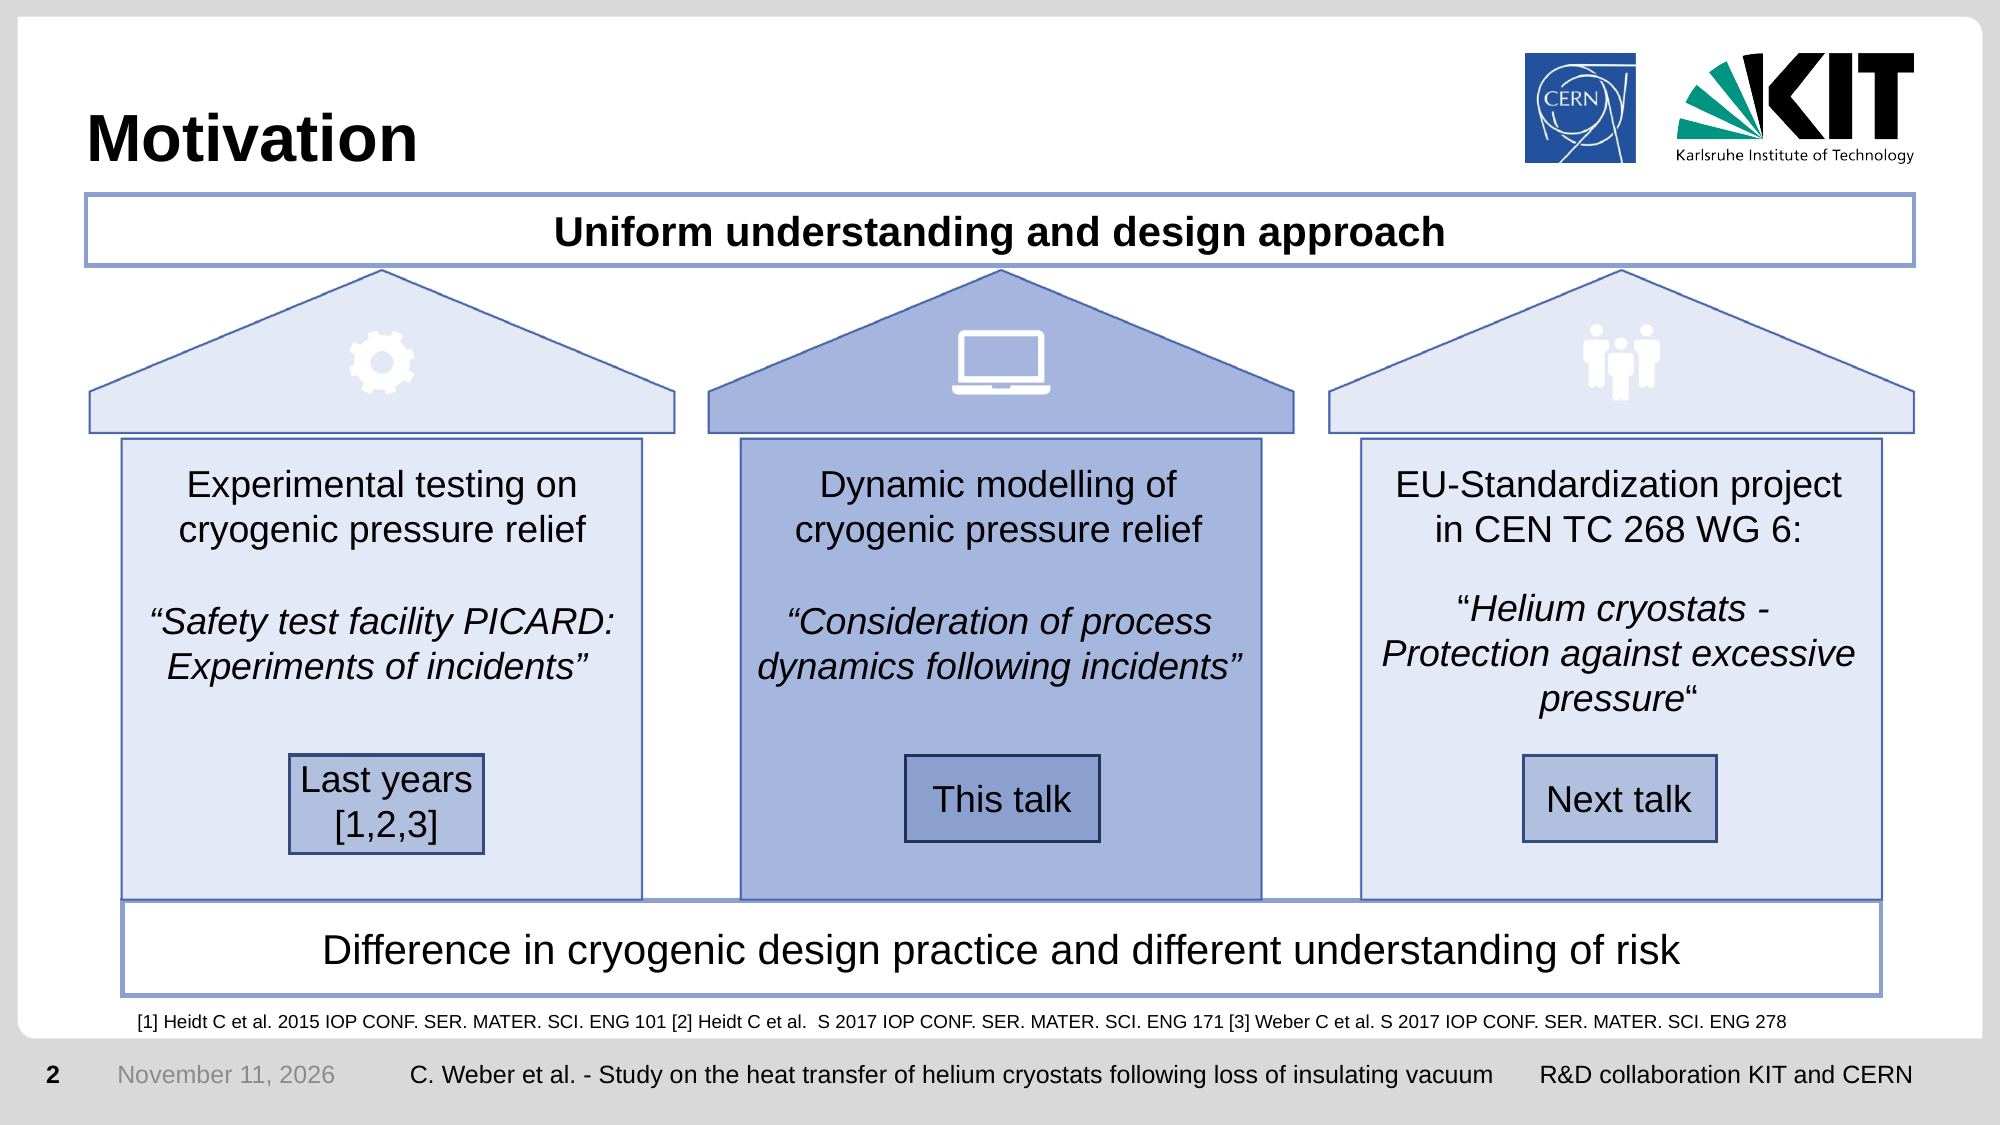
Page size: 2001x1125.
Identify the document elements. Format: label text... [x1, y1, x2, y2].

slide_number 2 [45, 1058, 118, 1119]
text_box Uniform understanding and design approach [86, 194, 1914, 265]
title Motivation [86, 72, 1592, 176]
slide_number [118, 1058, 397, 1119]
picture [0, 0, 2000, 1125]
text_box [1] Heidt C et al. 2015 IOP CONF. SER. MATER. SCI. ENG 101 [2] Heidt C et al. S 2017 IOP CONF. SER. MATER. SCI. ENG 171 [3] Weber C et al. S 2017 IOP CONF. SER. MATER. SCI. ENG 278 [122, 1001, 1856, 1040]
text_box Difference in cryogenic design practice and different understanding of risk [122, 901, 1882, 996]
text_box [86, 265, 1916, 901]
